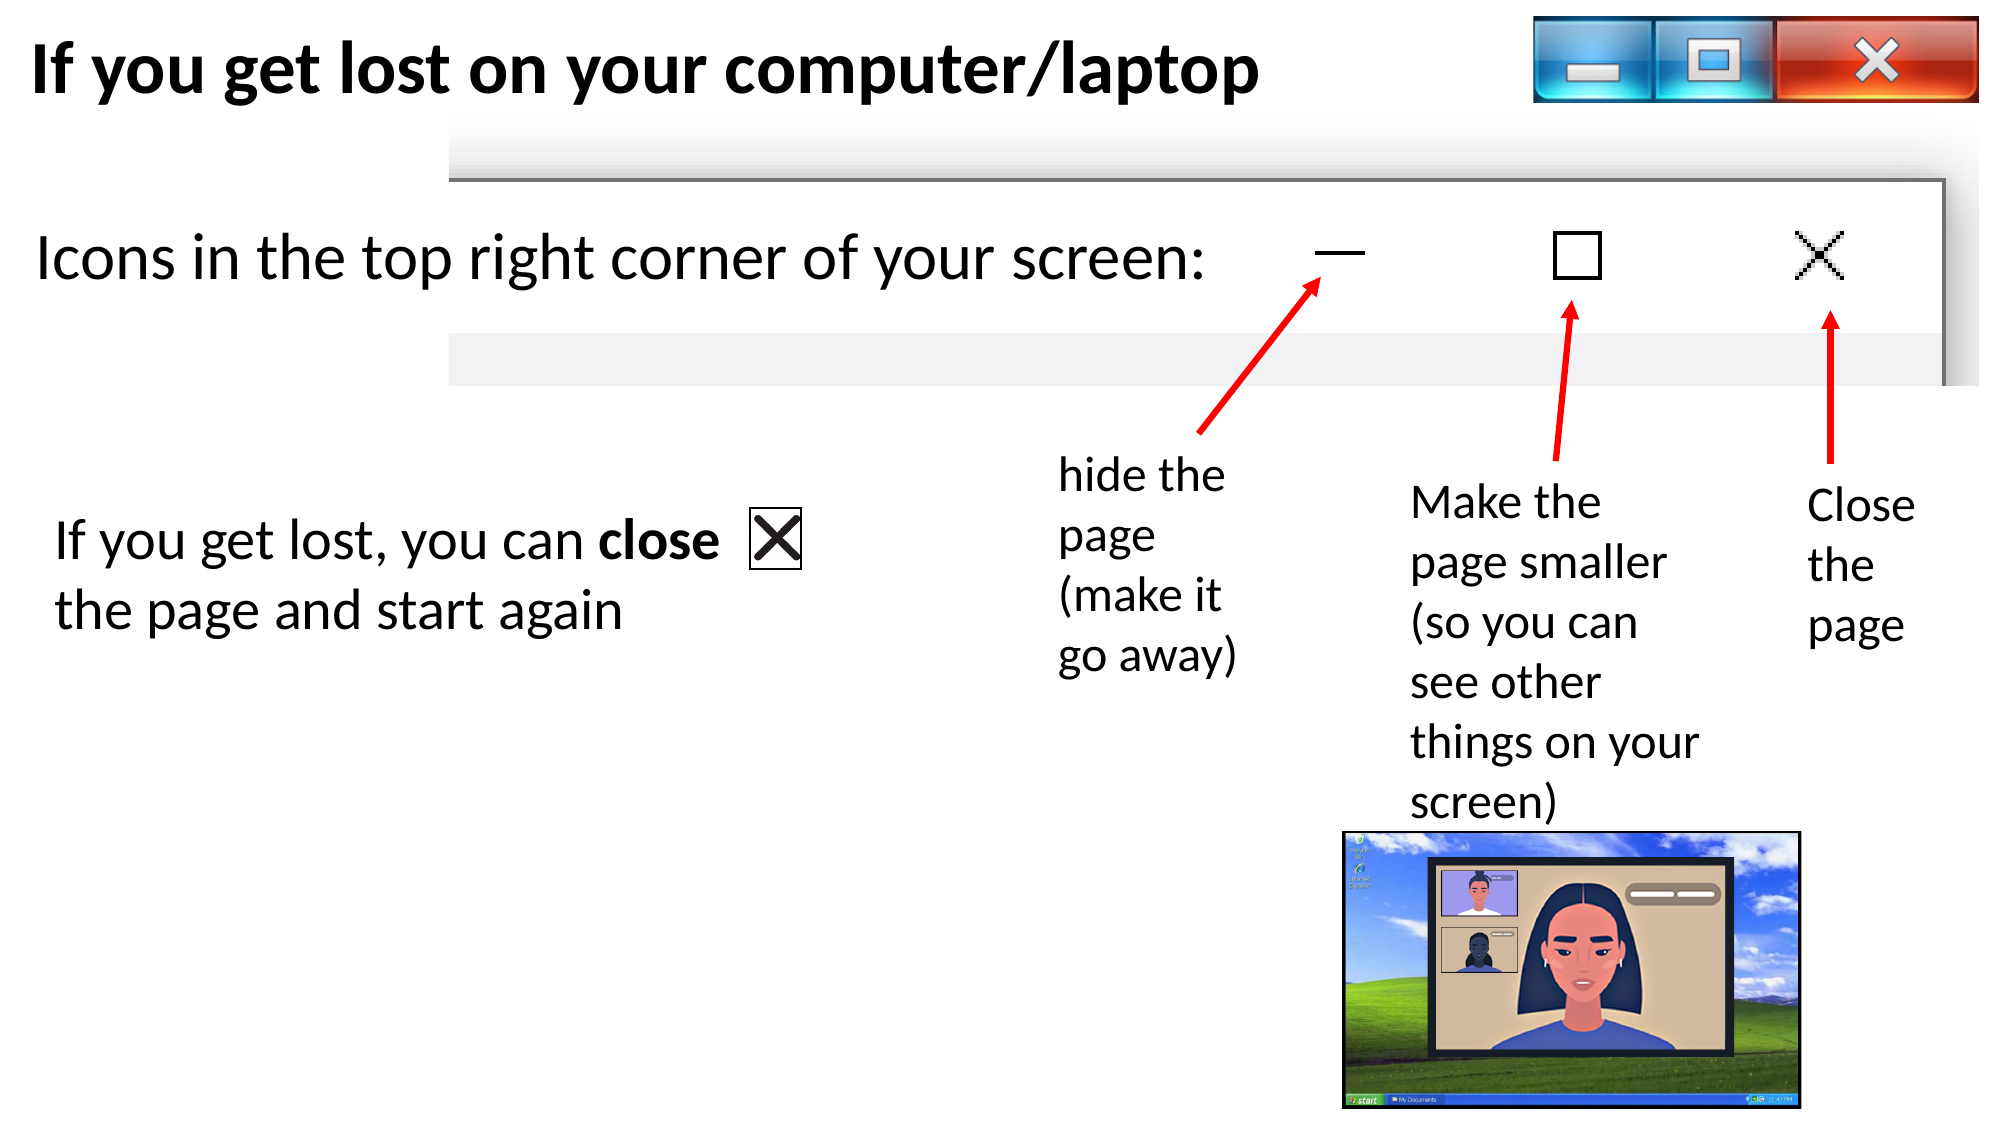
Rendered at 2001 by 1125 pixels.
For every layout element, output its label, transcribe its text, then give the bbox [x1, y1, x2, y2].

text_box If you get lost on your computer/laptop [15, 11, 1447, 116]
picture [747, 504, 812, 569]
picture [1533, 16, 1979, 103]
text_box hide the page (make it go away) [1043, 433, 1261, 689]
text_box Make the page smaller (so you can see other things on your screen) [1395, 461, 1717, 830]
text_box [1198, 276, 1321, 434]
text_box Icons in the top right corner of your screen: [20, 205, 448, 300]
picture [1342, 830, 1802, 1109]
text_box If you get lost, you can close the page and start again [39, 493, 819, 649]
picture [448, 113, 1979, 386]
text_box Close the page [1792, 463, 1981, 659]
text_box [1555, 299, 1572, 462]
